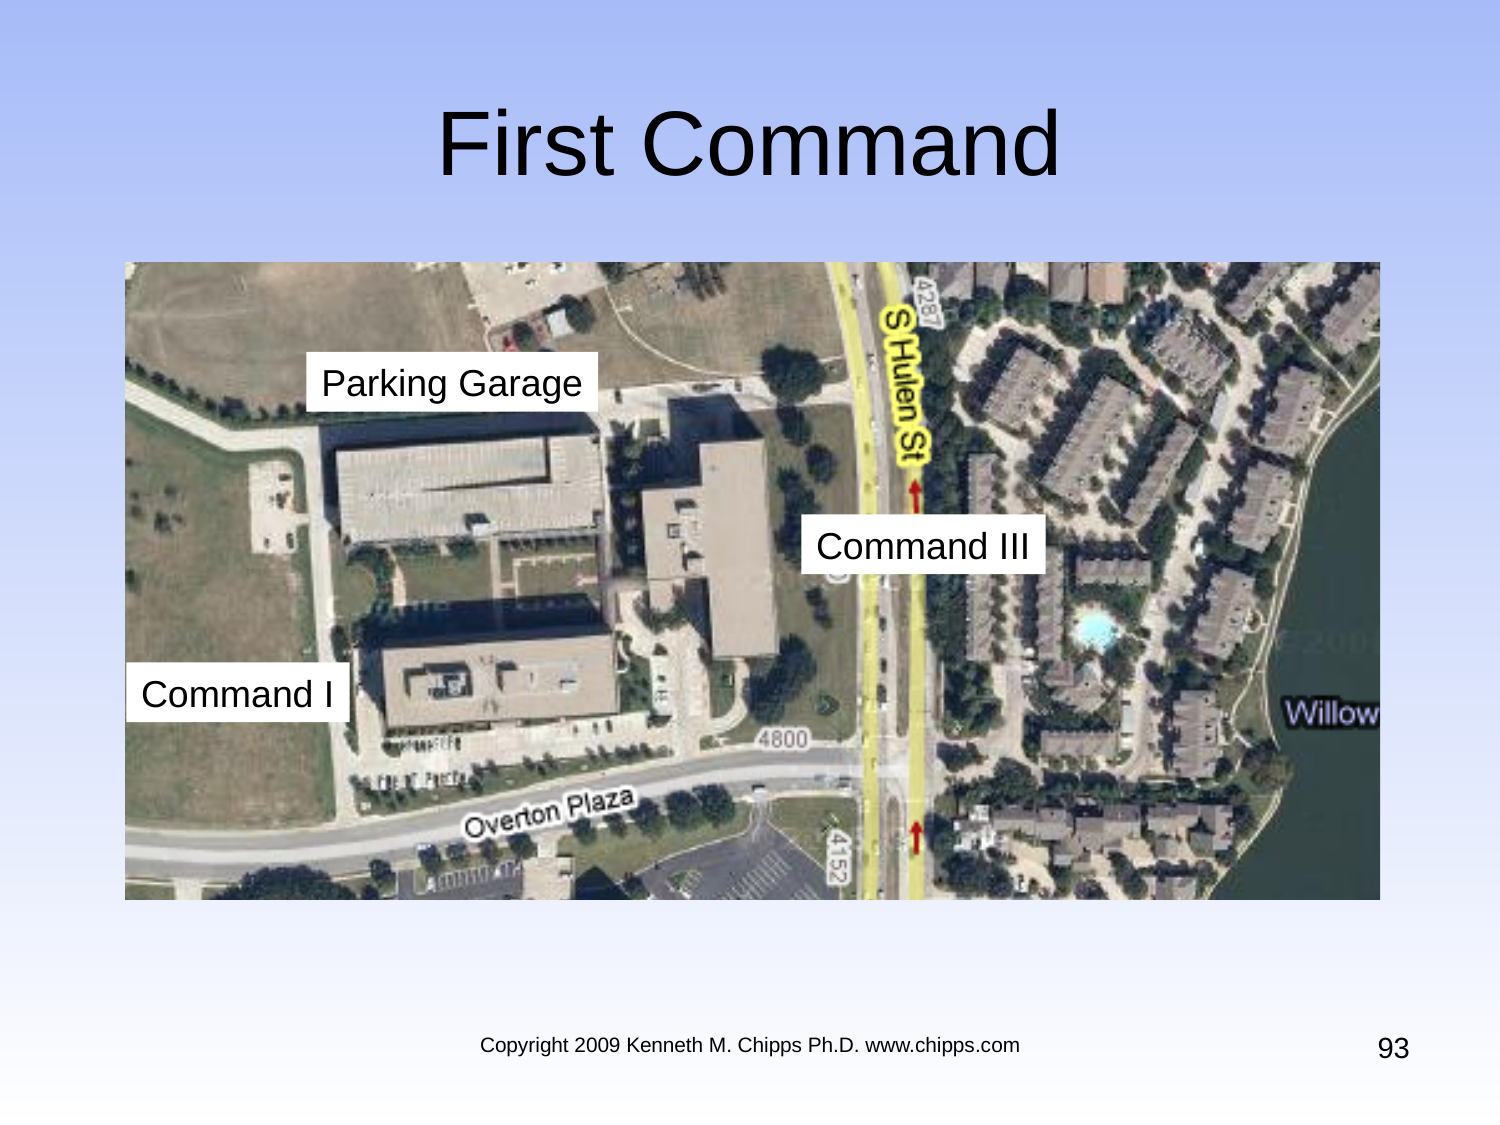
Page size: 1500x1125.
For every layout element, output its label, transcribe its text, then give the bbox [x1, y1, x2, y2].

title First Command [74, 44, 1426, 233]
footer Copyright 2009 Kenneth M. Chipps Ph.D. www.chipps.com [449, 1024, 1051, 1103]
picture [124, 262, 1381, 901]
slide_number 93 [1074, 1021, 1426, 1101]
